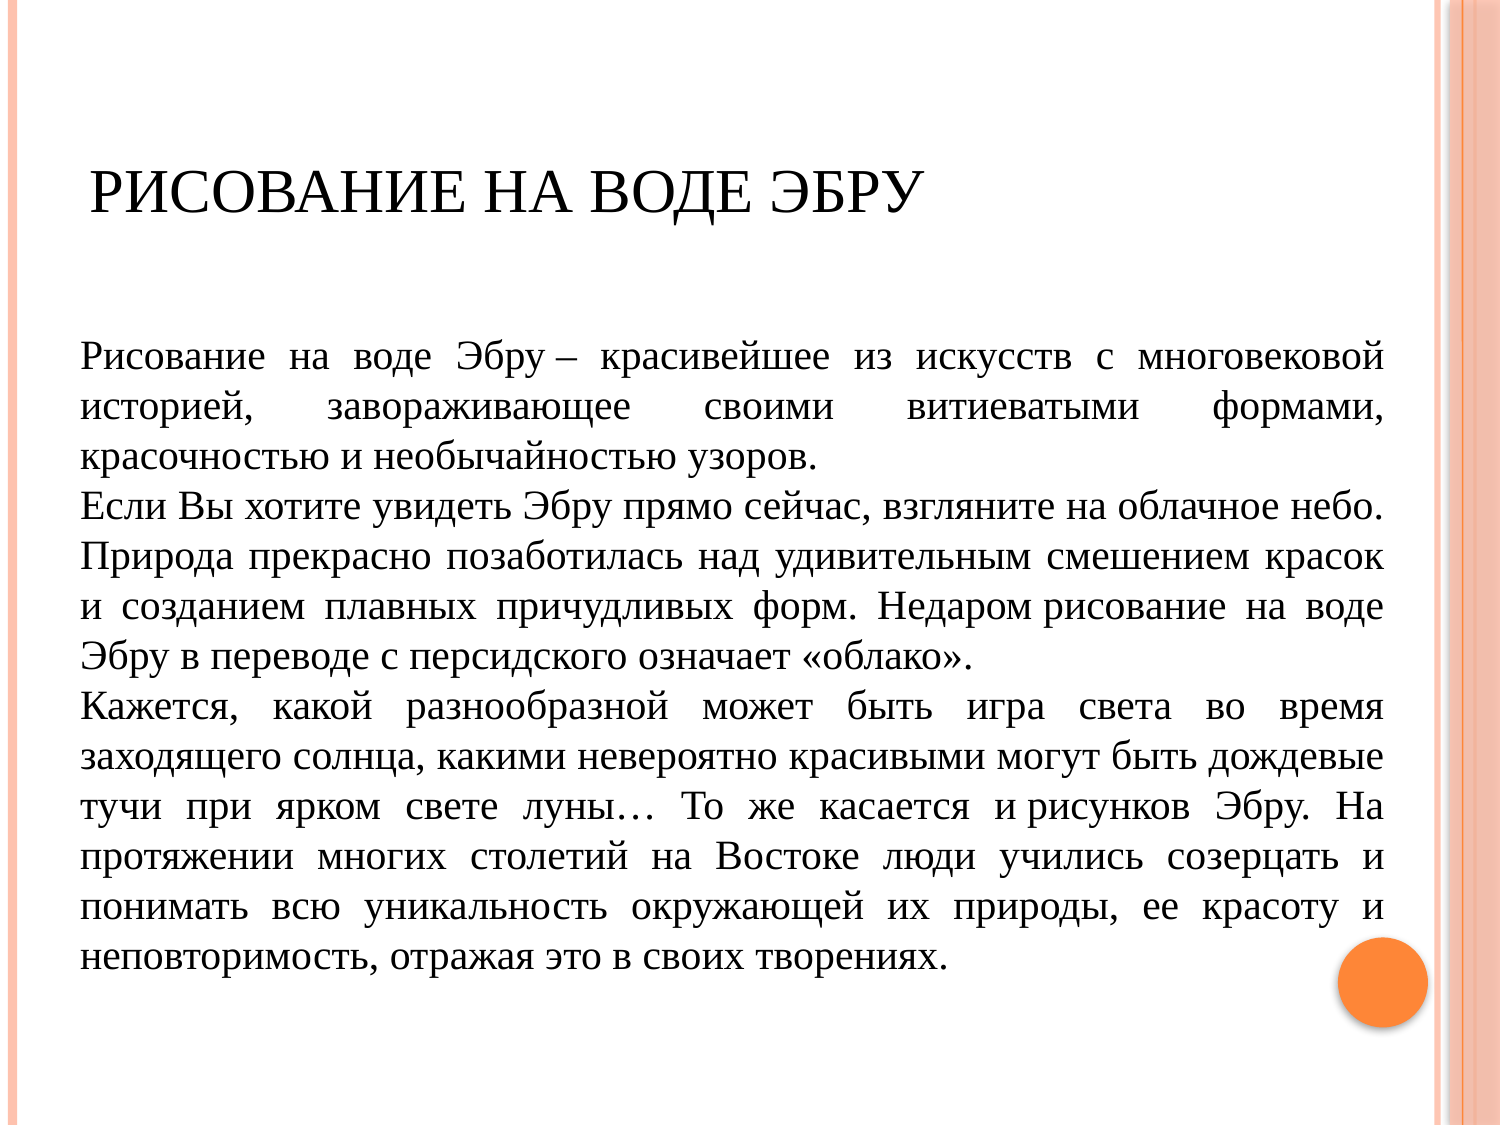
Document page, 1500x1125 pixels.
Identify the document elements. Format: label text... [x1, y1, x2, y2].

text_box Рисование на воде Эбру – красивейшее из искусств с многовековой историей, завораживающее своими витиеватыми формами, красочностью и необычайностью узоров. Если Вы хотите увидеть Эбру прямо сейчас, взгляните на облачное небо. Природа прекрасно позаботилась над удивительным смешением красок и созданием плавных причудливых форм. Недаром рисование на воде Эбру в переводе с персидского означает «облако». Кажется, какой разнообразной может быть игра света во время заходящего солнца, какими невероятно красивыми могут быть дождевые тучи при ярком свете луны… То же касается и рисунков Эбру. На протяжении многих столетий на Востоке люди учились созерцать и понимать всю уникальность окружающей их природы, ее красоту и неповторимость, отражая это в своих творениях. [64, 320, 1400, 986]
title РИСОВАНИЕ НА ВОДЕ ЭБРУ [75, 45, 1300, 233]
